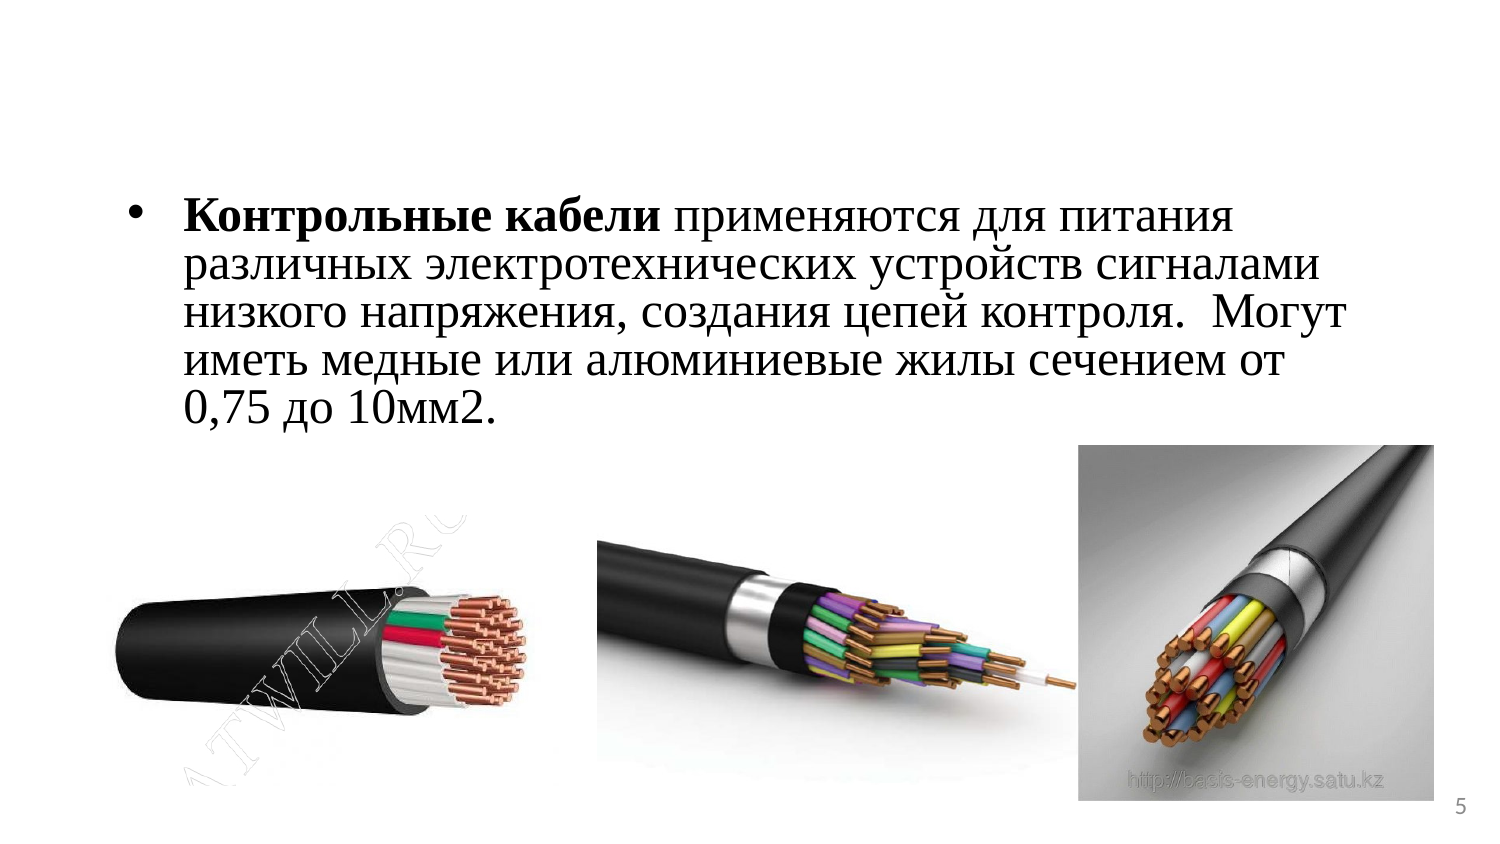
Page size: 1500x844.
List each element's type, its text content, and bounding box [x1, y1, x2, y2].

picture [597, 445, 1434, 802]
slide_number 5 [1132, 782, 1483, 827]
picture [93, 515, 559, 786]
list Контрольные кабели применяются для питания различных электротехнических устройств сигналами низкого напряжения, создания цепей контроля. Могут иметь медные или алюминиевые жилы сечением от 0,75 до 10мм2. [112, 185, 1393, 473]
